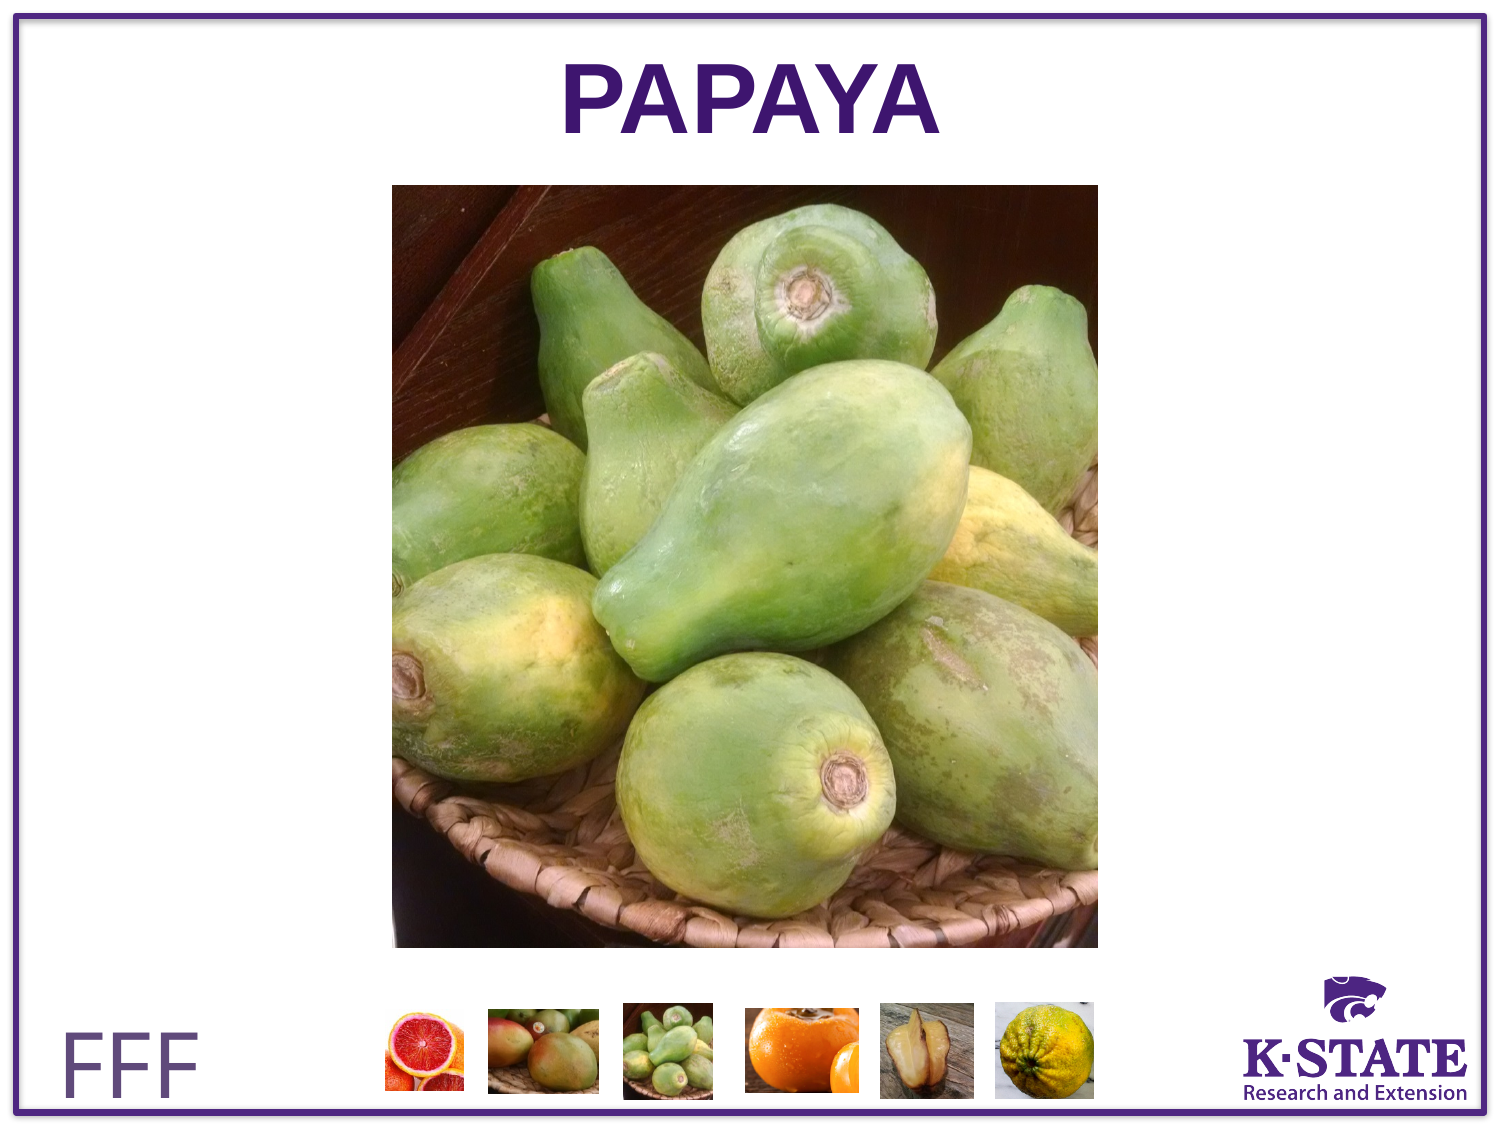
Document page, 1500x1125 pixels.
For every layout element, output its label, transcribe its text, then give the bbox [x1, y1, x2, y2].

picture [995, 1002, 1094, 1099]
picture [488, 1009, 600, 1094]
picture [623, 1003, 713, 1101]
picture [744, 1007, 859, 1093]
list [392, 185, 1098, 948]
picture [880, 1003, 975, 1099]
picture [1220, 962, 1485, 1109]
picture [384, 1009, 465, 1091]
title Papaya [21, 49, 1482, 138]
